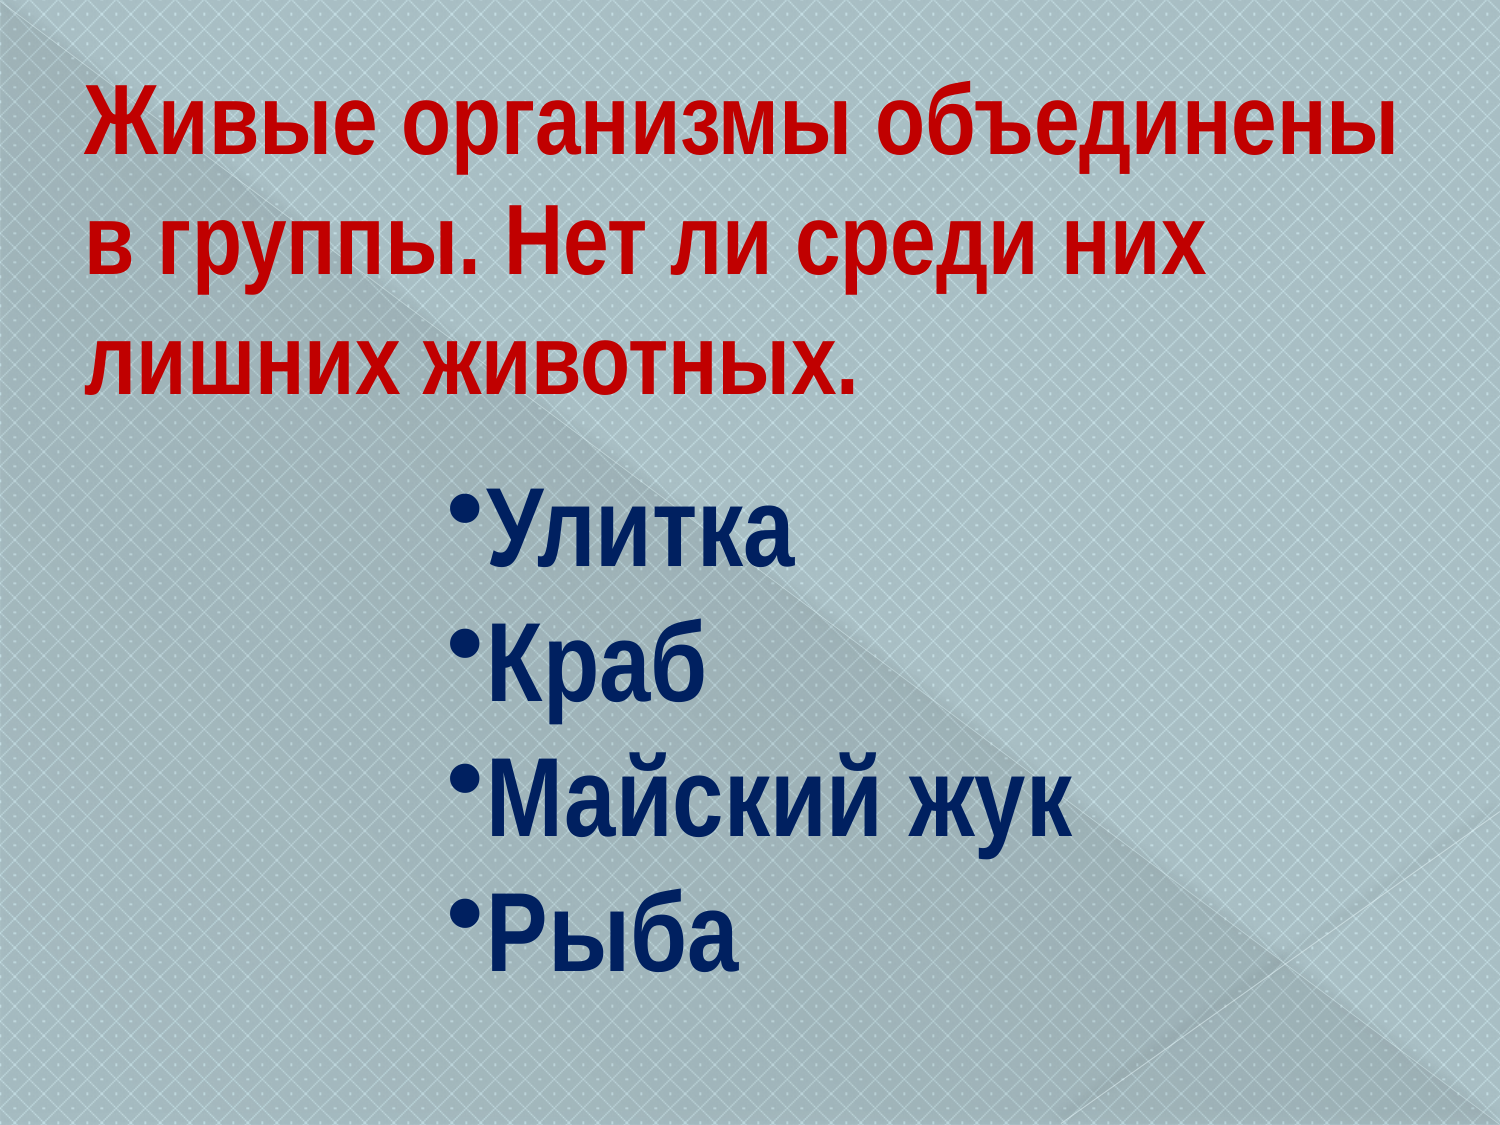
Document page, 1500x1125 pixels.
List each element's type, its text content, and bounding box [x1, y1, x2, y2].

text_box Улитка Краб Майский жук Рыба [431, 401, 1114, 1047]
text_box Живые организмы объединены в группы. Нет ли среди них лишних животных. [70, 46, 1454, 422]
